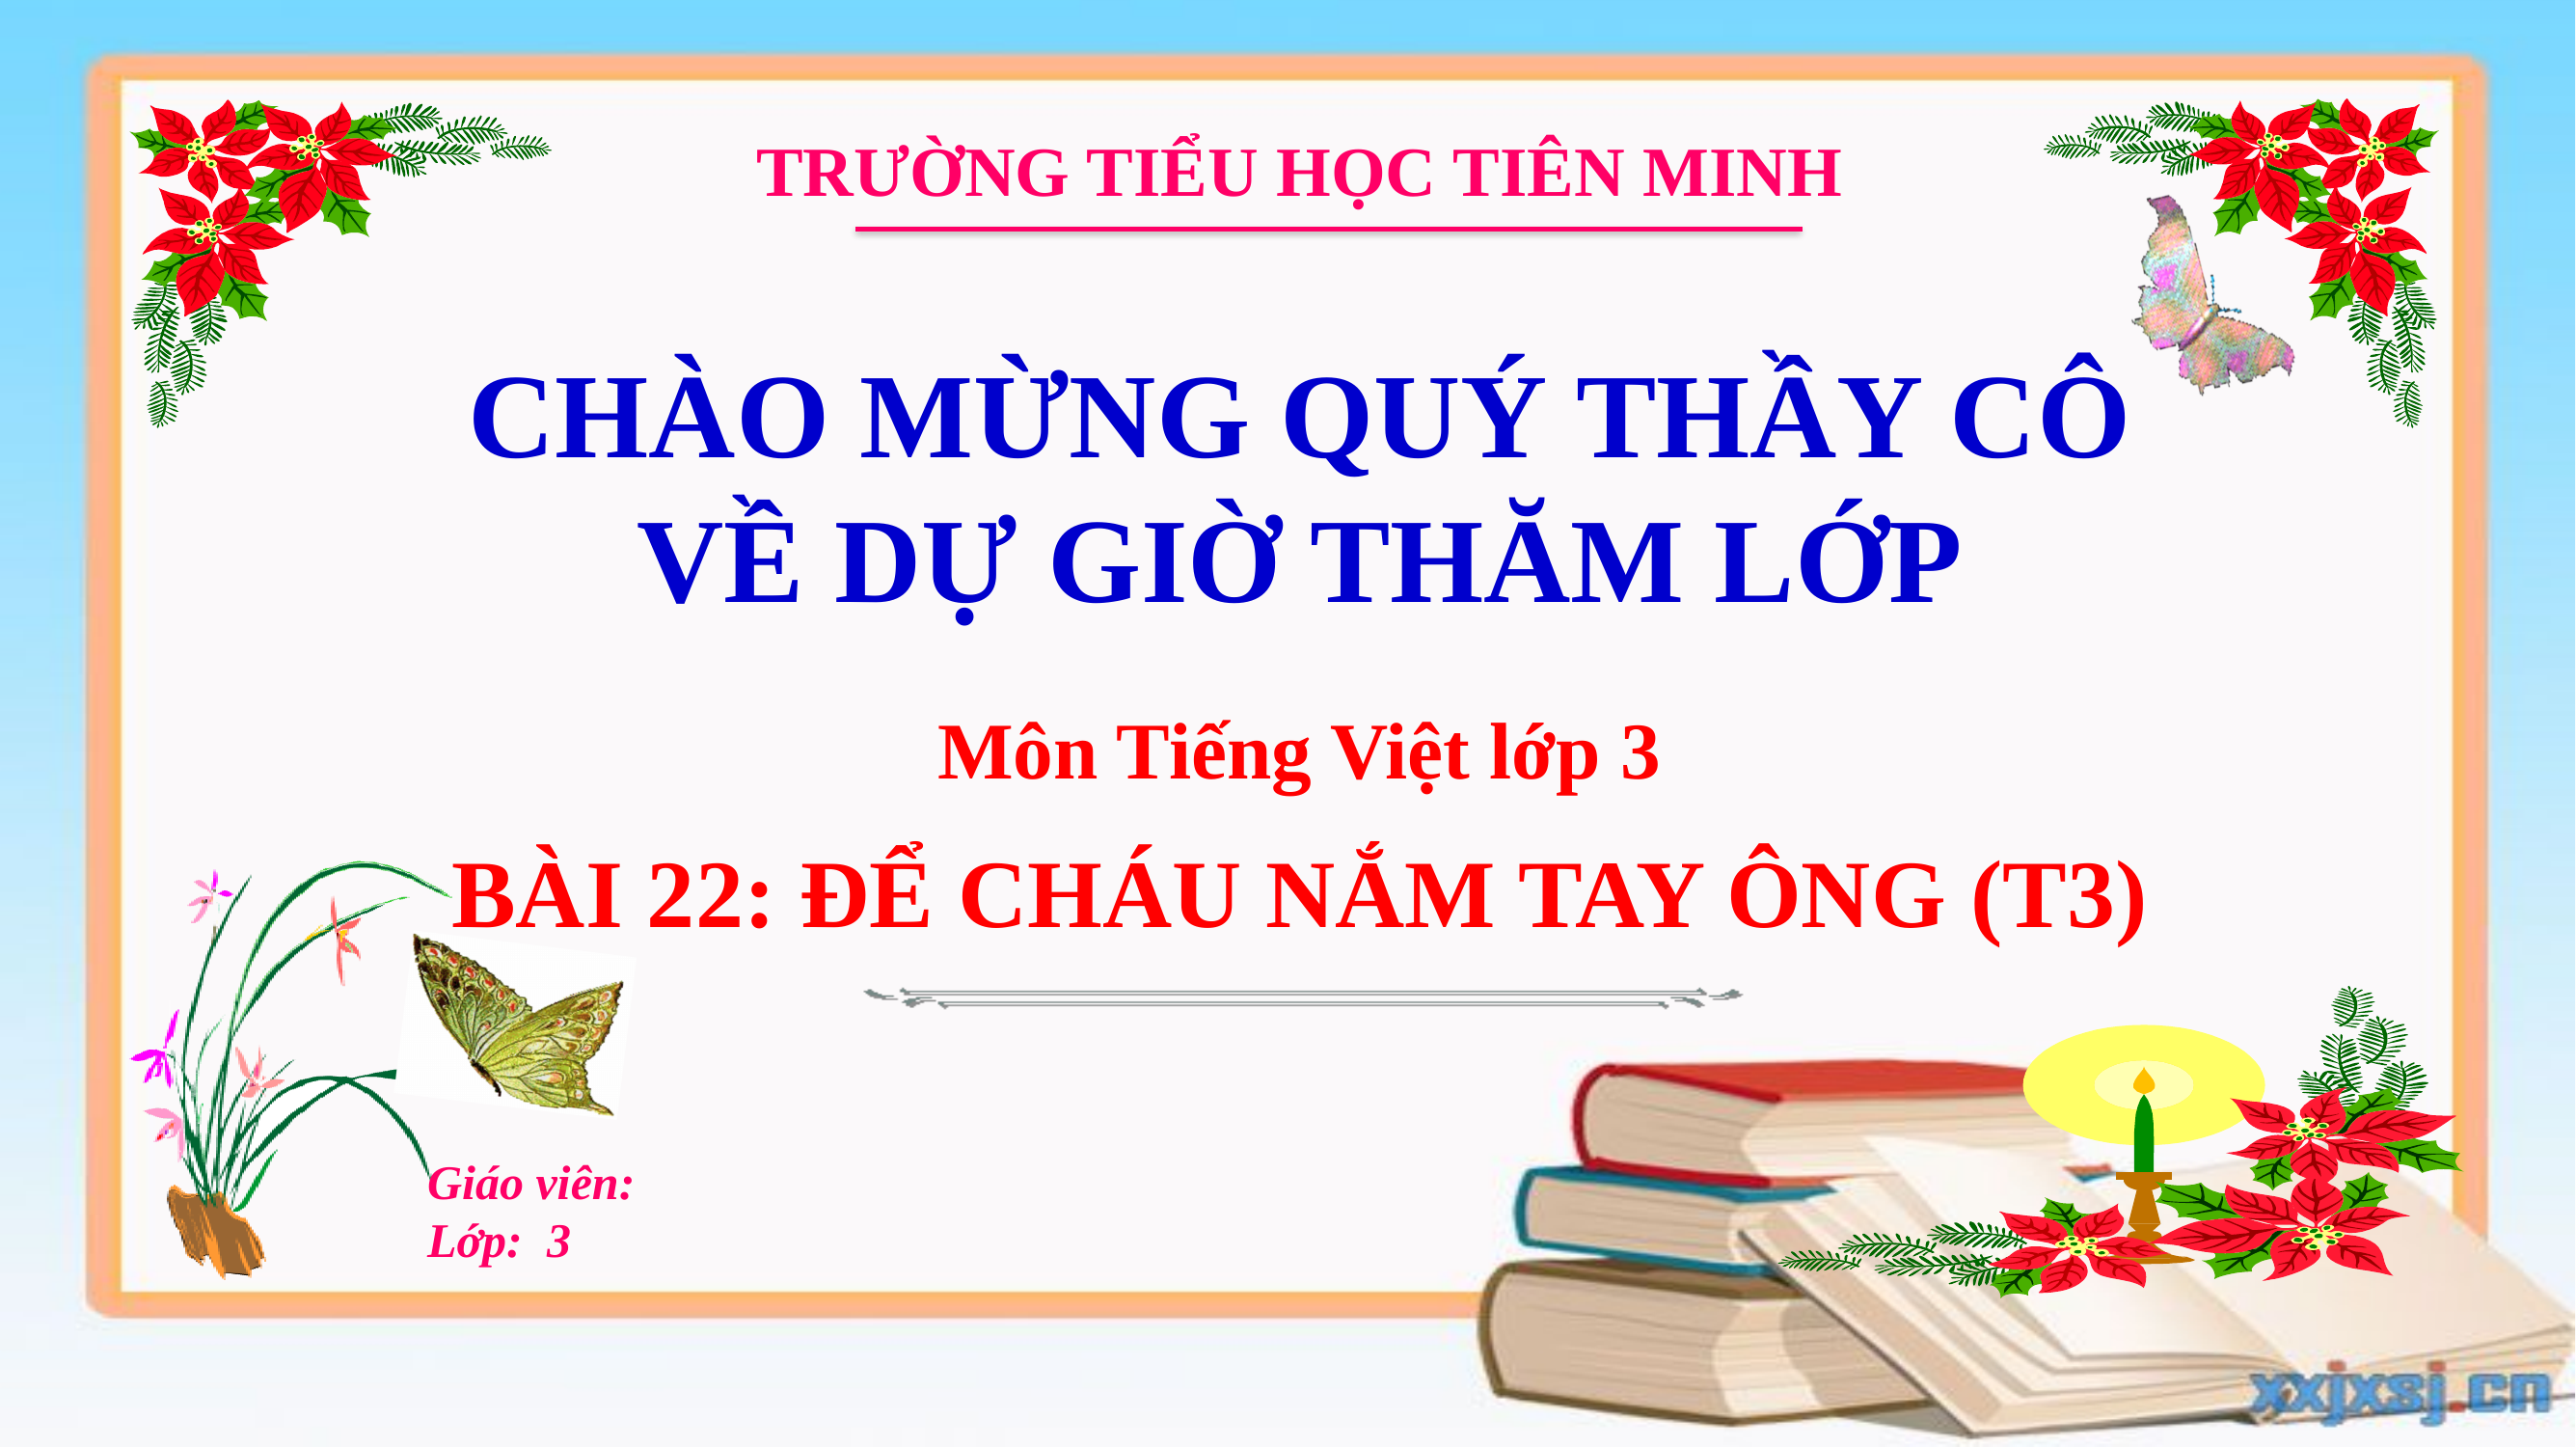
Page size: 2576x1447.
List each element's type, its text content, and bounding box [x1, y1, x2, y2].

text_box Giáo viên: Lớp: 3 [456, 1139, 1350, 1278]
picture [0, 0, 2576, 1447]
text_box Môn Tiếng Việt lớp 3 BÀI 22: ĐỂ CHÁU NẮM TAY ÔNG (T3) [382, 687, 2218, 959]
text_box CHÀO MỪNG QUÝ THẦY CÔ VỀ DỰ GIỜ THĂM LỚP [392, 325, 2208, 639]
text_box TRƯỜNG TIỂU HỌC TIÊN MINH [510, 114, 2071, 222]
